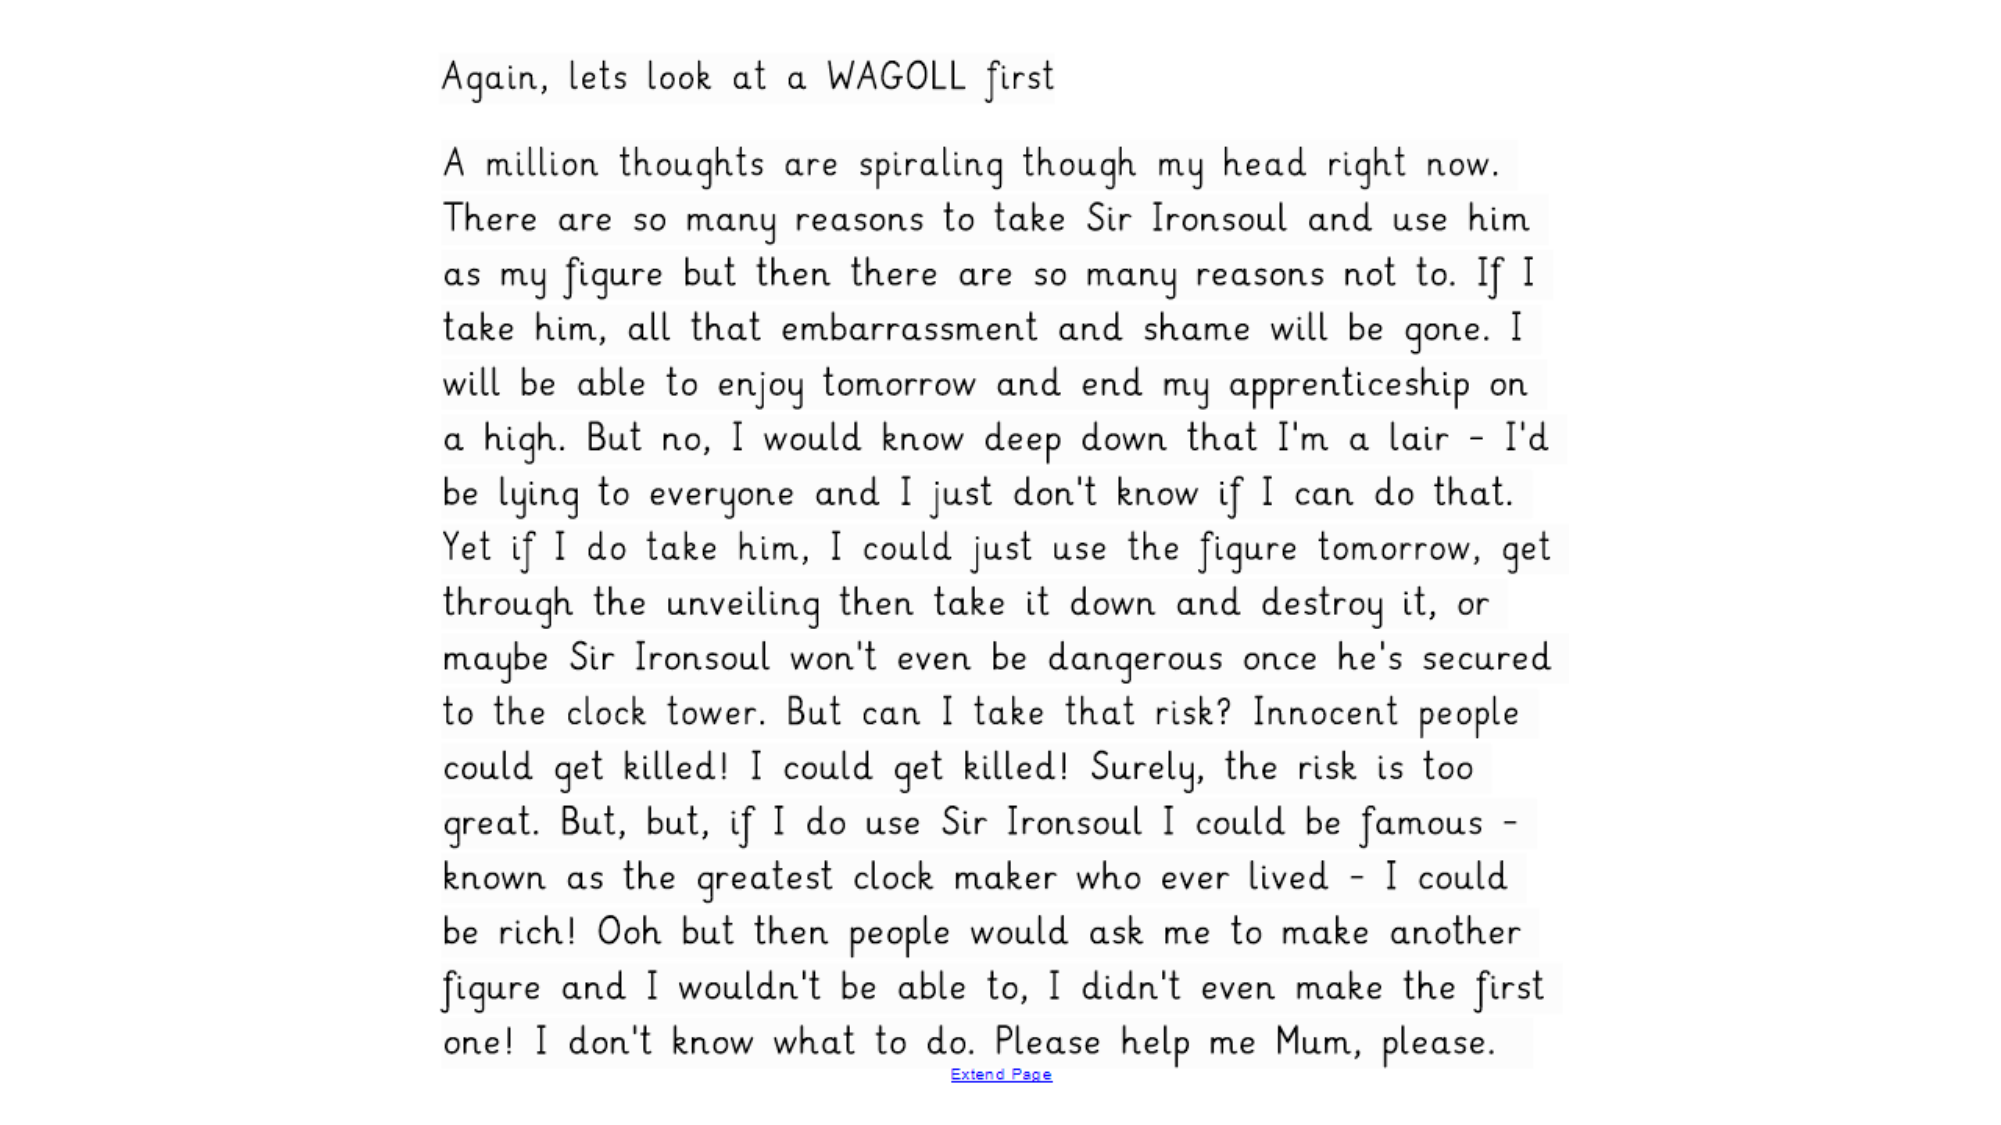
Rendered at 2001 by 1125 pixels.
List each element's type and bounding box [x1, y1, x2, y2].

picture [431, 39, 1569, 1086]
